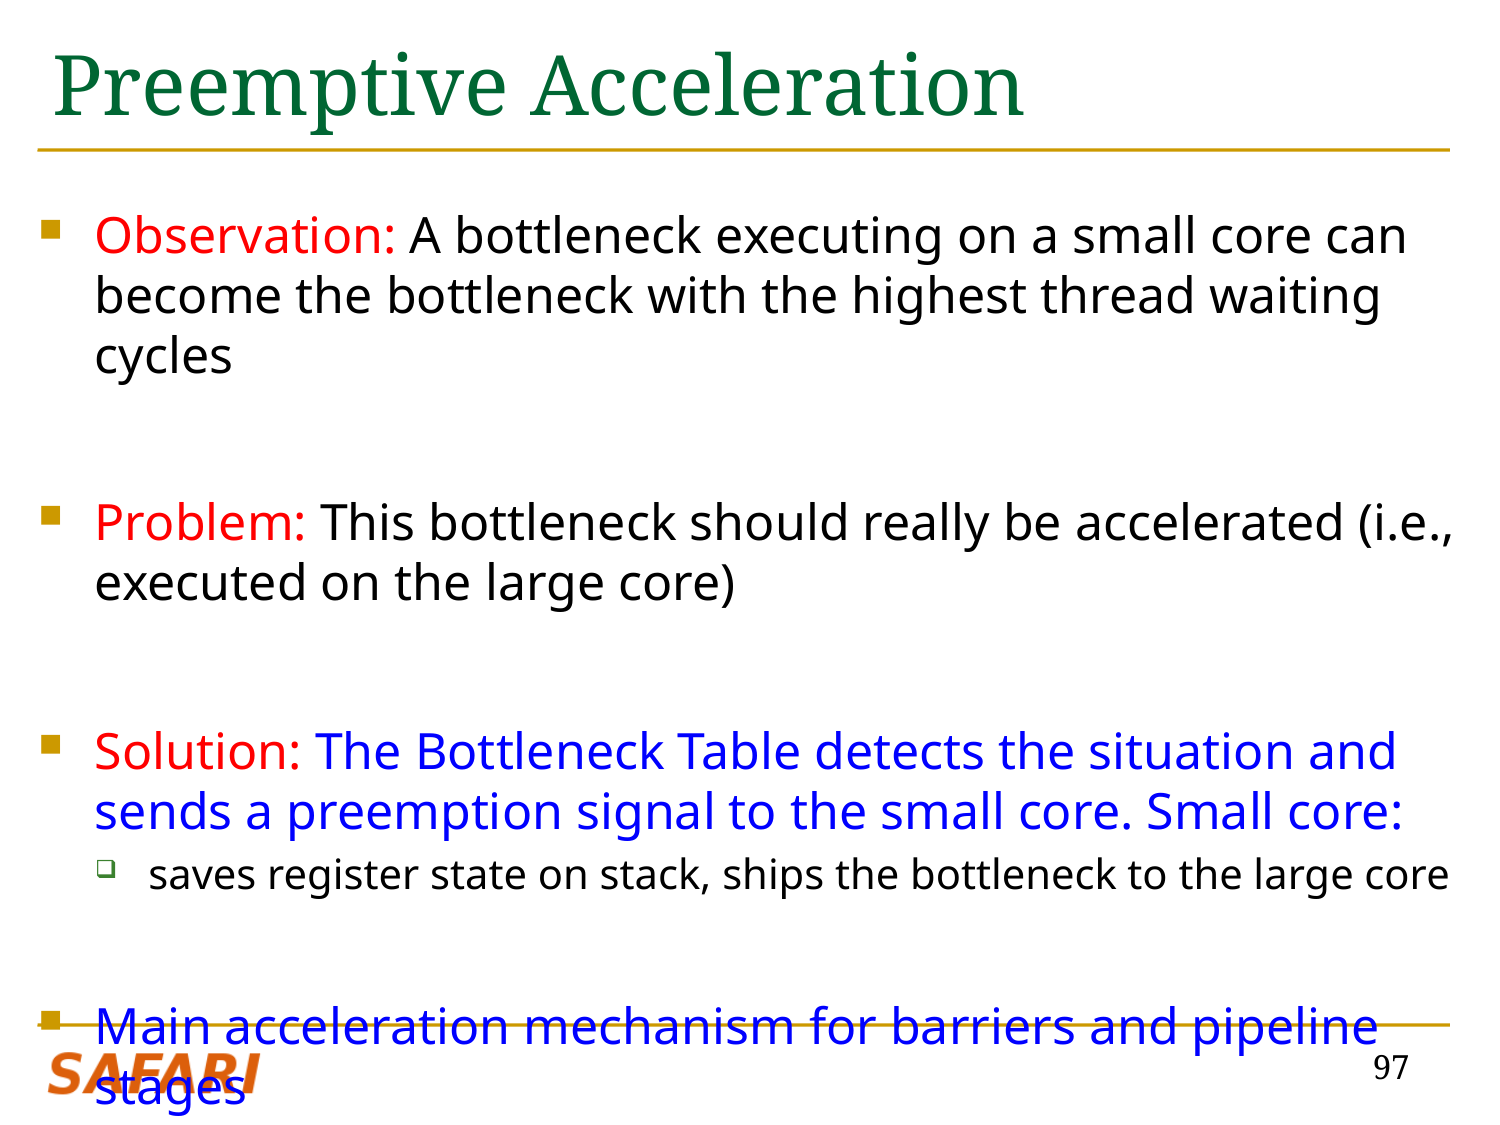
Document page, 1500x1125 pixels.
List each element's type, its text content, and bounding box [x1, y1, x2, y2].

title Preemptive Acceleration [37, 24, 1451, 150]
slide_number 97 [1074, 1023, 1426, 1100]
picture [46, 1042, 268, 1107]
list Observation: A bottleneck executing on a small core can become the bottleneck with the highest thread waiting cycles Problem: This bottleneck should really be accelerated (i.e., executed on the large core) Solution: The Bottleneck Table detects the situation and sends a preemption signal to the small core. Small core: saves register state on stack, ships the bottleneck to the large core Main acceleration mechanism for barriers and pipeline stages [23, 196, 1500, 997]
